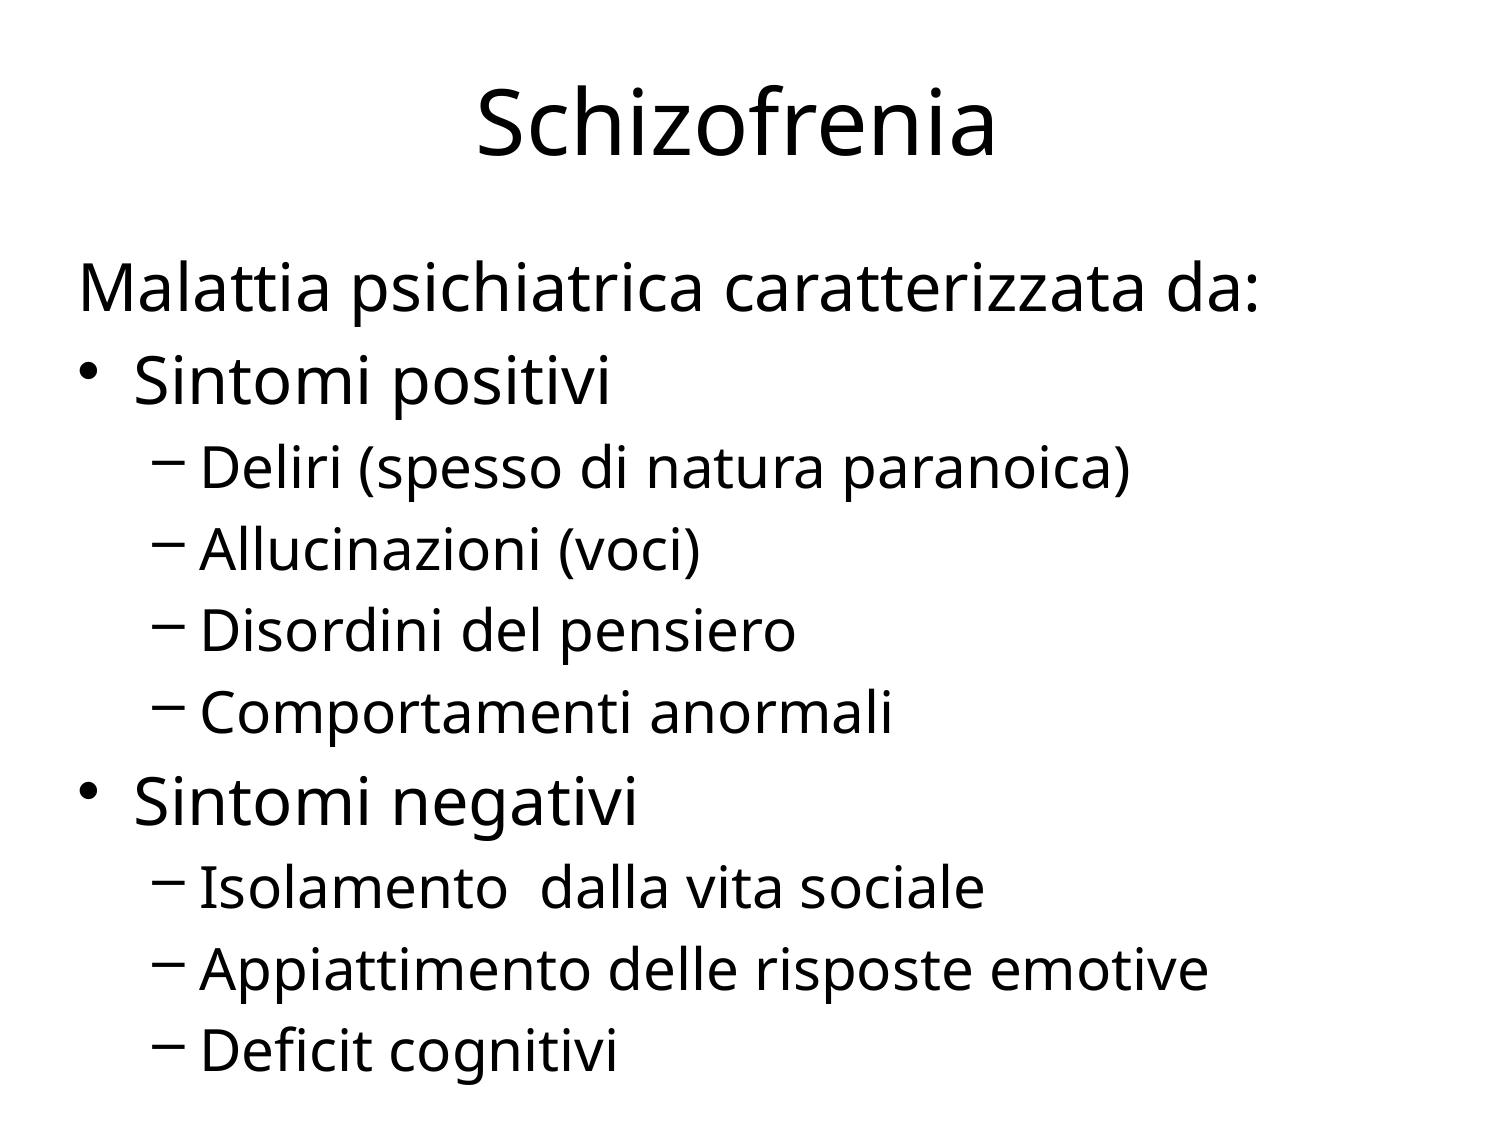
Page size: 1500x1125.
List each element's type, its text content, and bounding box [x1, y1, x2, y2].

list Malattia psichiatrica caratterizzata da: Sintomi positivi Deliri (spesso di natura paranoica) Allucinazioni (voci) Disordini del pensiero Comportamenti anormali Sintomi negativi Isolamento dalla vita sociale Appiattimento delle risposte emotive Deficit cognitivi [62, 237, 1438, 1038]
title Schizofrenia [112, 24, 1388, 213]
